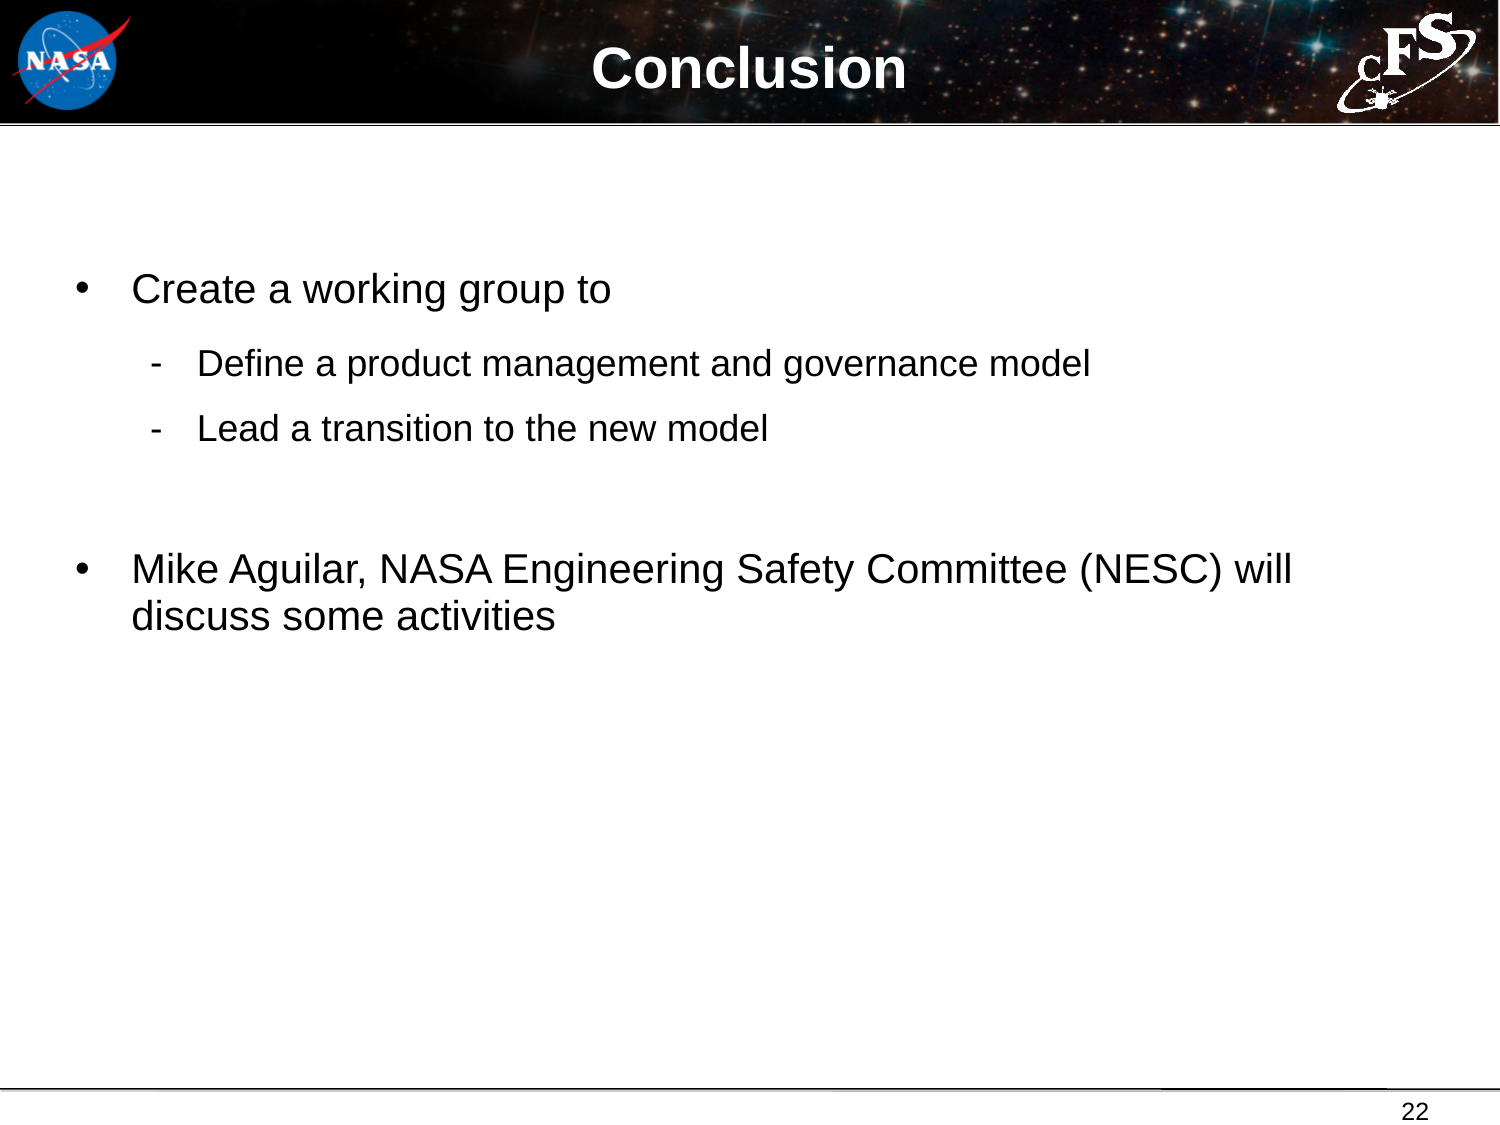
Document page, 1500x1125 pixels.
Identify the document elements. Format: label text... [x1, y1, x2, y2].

list Create a working group to Define a product management and governance model Lead a transition to the new model Mike Aguilar, NASA Engineering Safety Committee (NESC) will discuss some activities [75, 263, 1425, 916]
picture [0, 0, 75, 125]
picture [1425, 0, 1500, 125]
title Conclusion [75, 0, 1425, 163]
